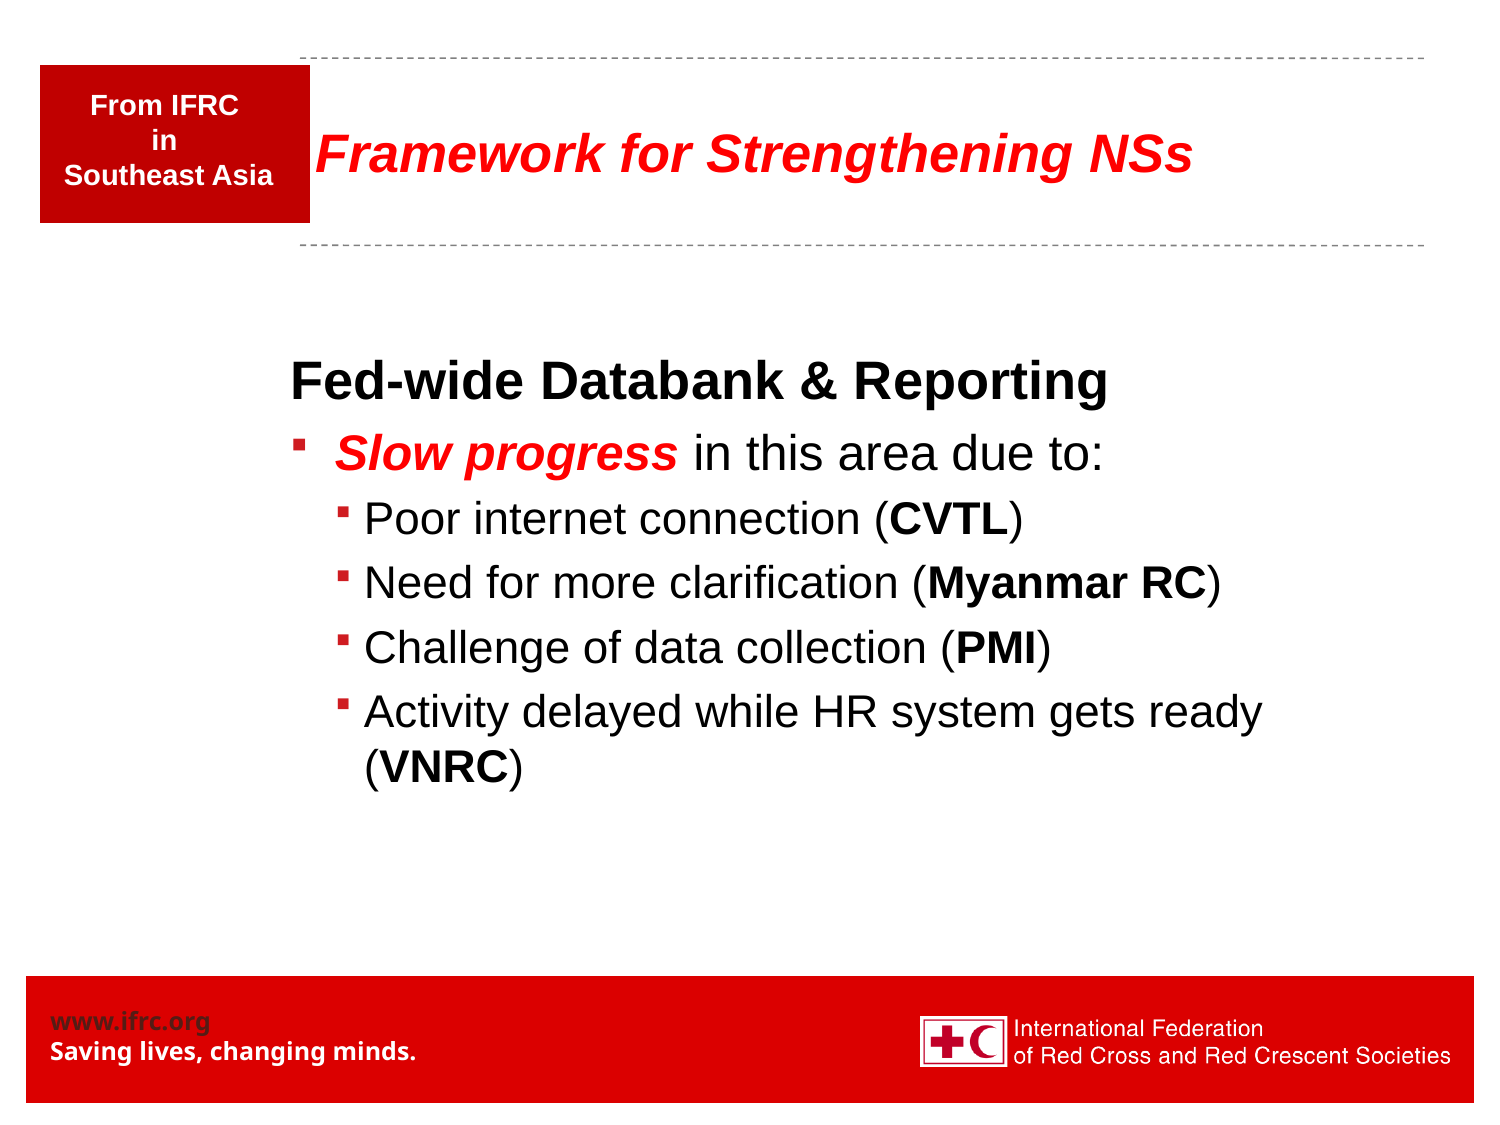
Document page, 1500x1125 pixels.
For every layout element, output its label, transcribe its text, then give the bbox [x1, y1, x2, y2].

list Fed-wide Databank & Reporting Slow progress in this area due to: Poor internet connection (CVTL) Need for more clarification (Myanmar RC) Challenge of data collection (PMI) Activity delayed while HR system gets ready (VNRC) [274, 337, 1401, 826]
title Framework for Strengthening NSs [299, 57, 1426, 246]
picture [920, 1016, 1450, 1067]
